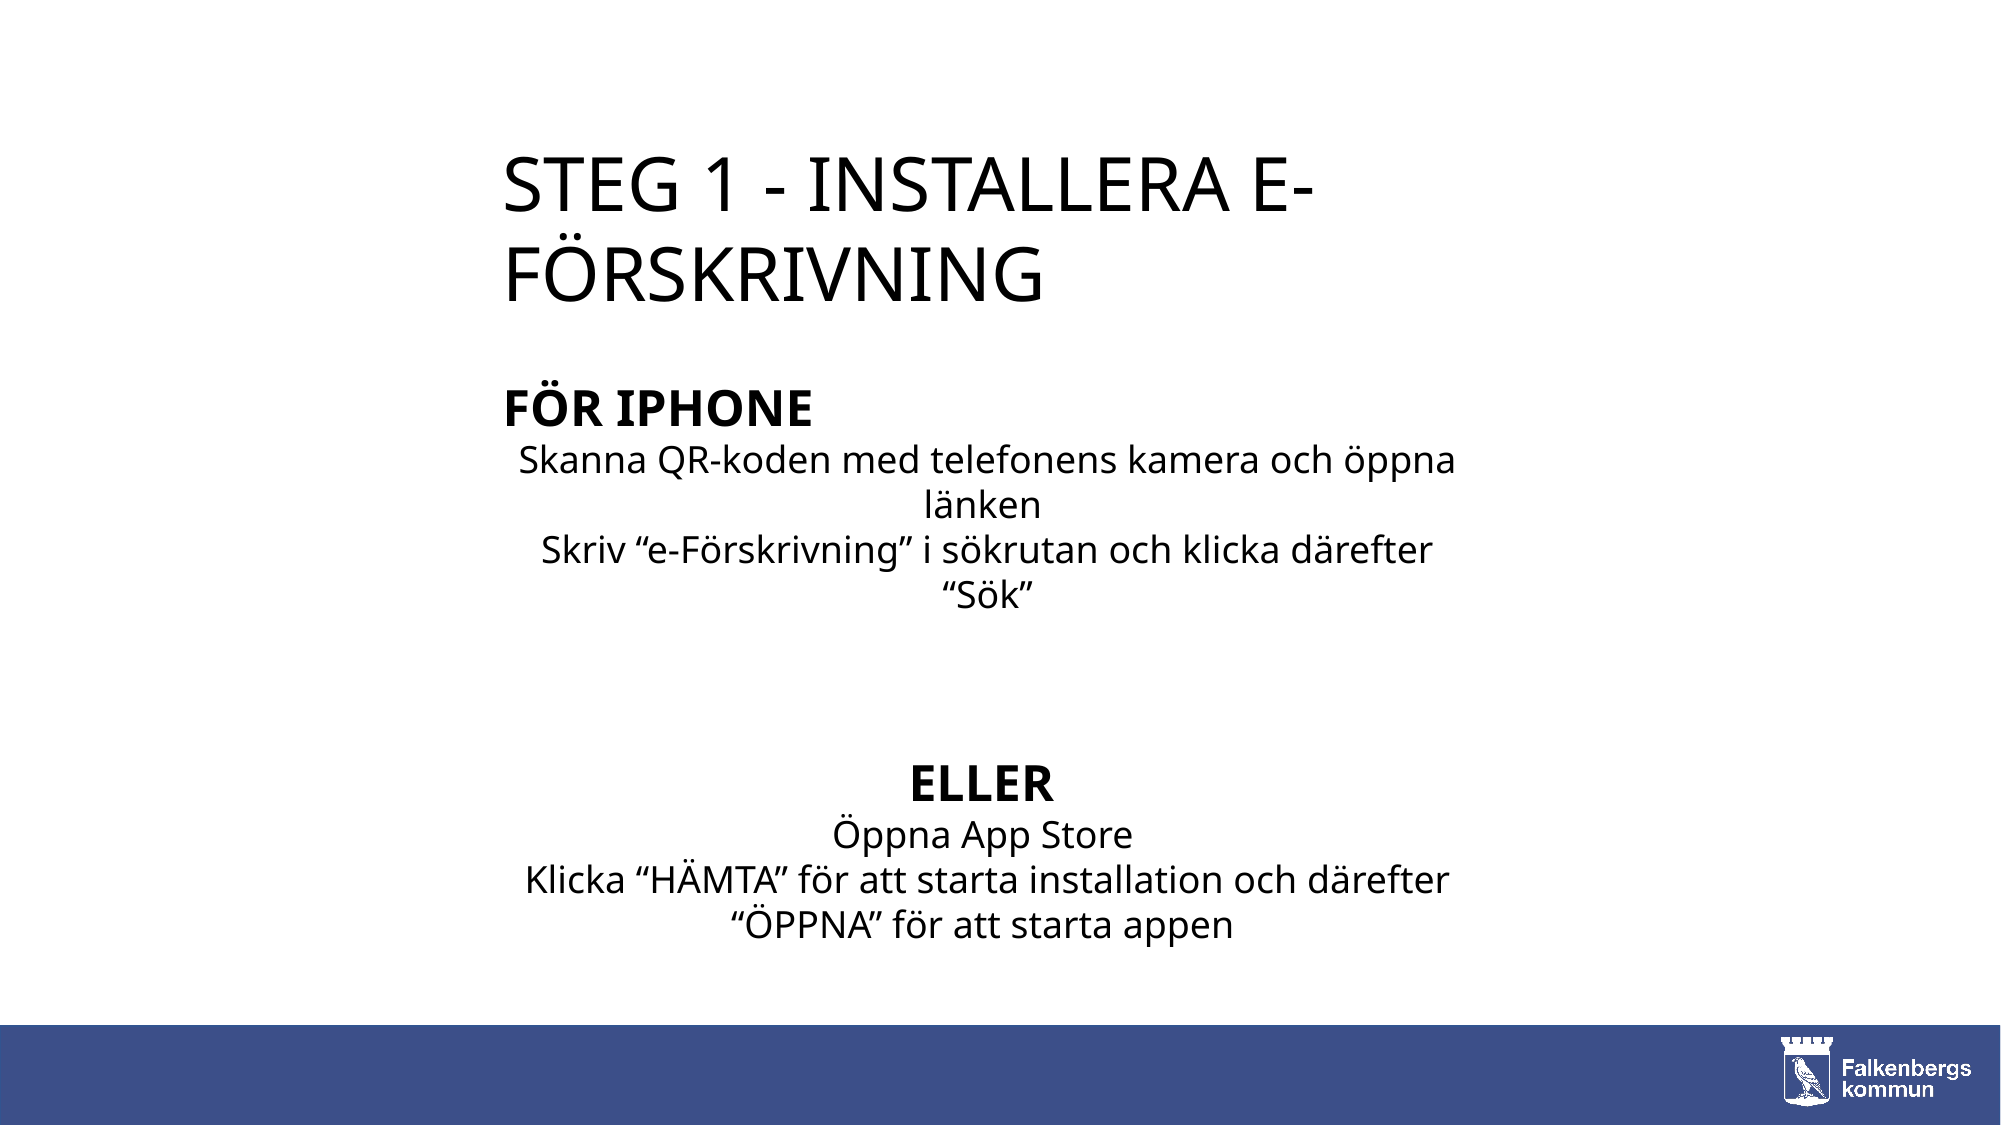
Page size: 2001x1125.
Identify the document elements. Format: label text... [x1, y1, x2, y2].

picture [1781, 1037, 1971, 1107]
text_box STEG 1 - INSTALLERA E-FÖRSKRIVNING FÖR IPHONE Skanna QR-koden med telefonens kamera och öppna länken Skriv “e-Förskrivning” i sökrutan och klicka därefter “Sök” ELLER Öppna App Store Klicka “HÄMTA” för att starta installation och därefter “ÖPPNA” för att starta appen [487, 129, 1488, 999]
